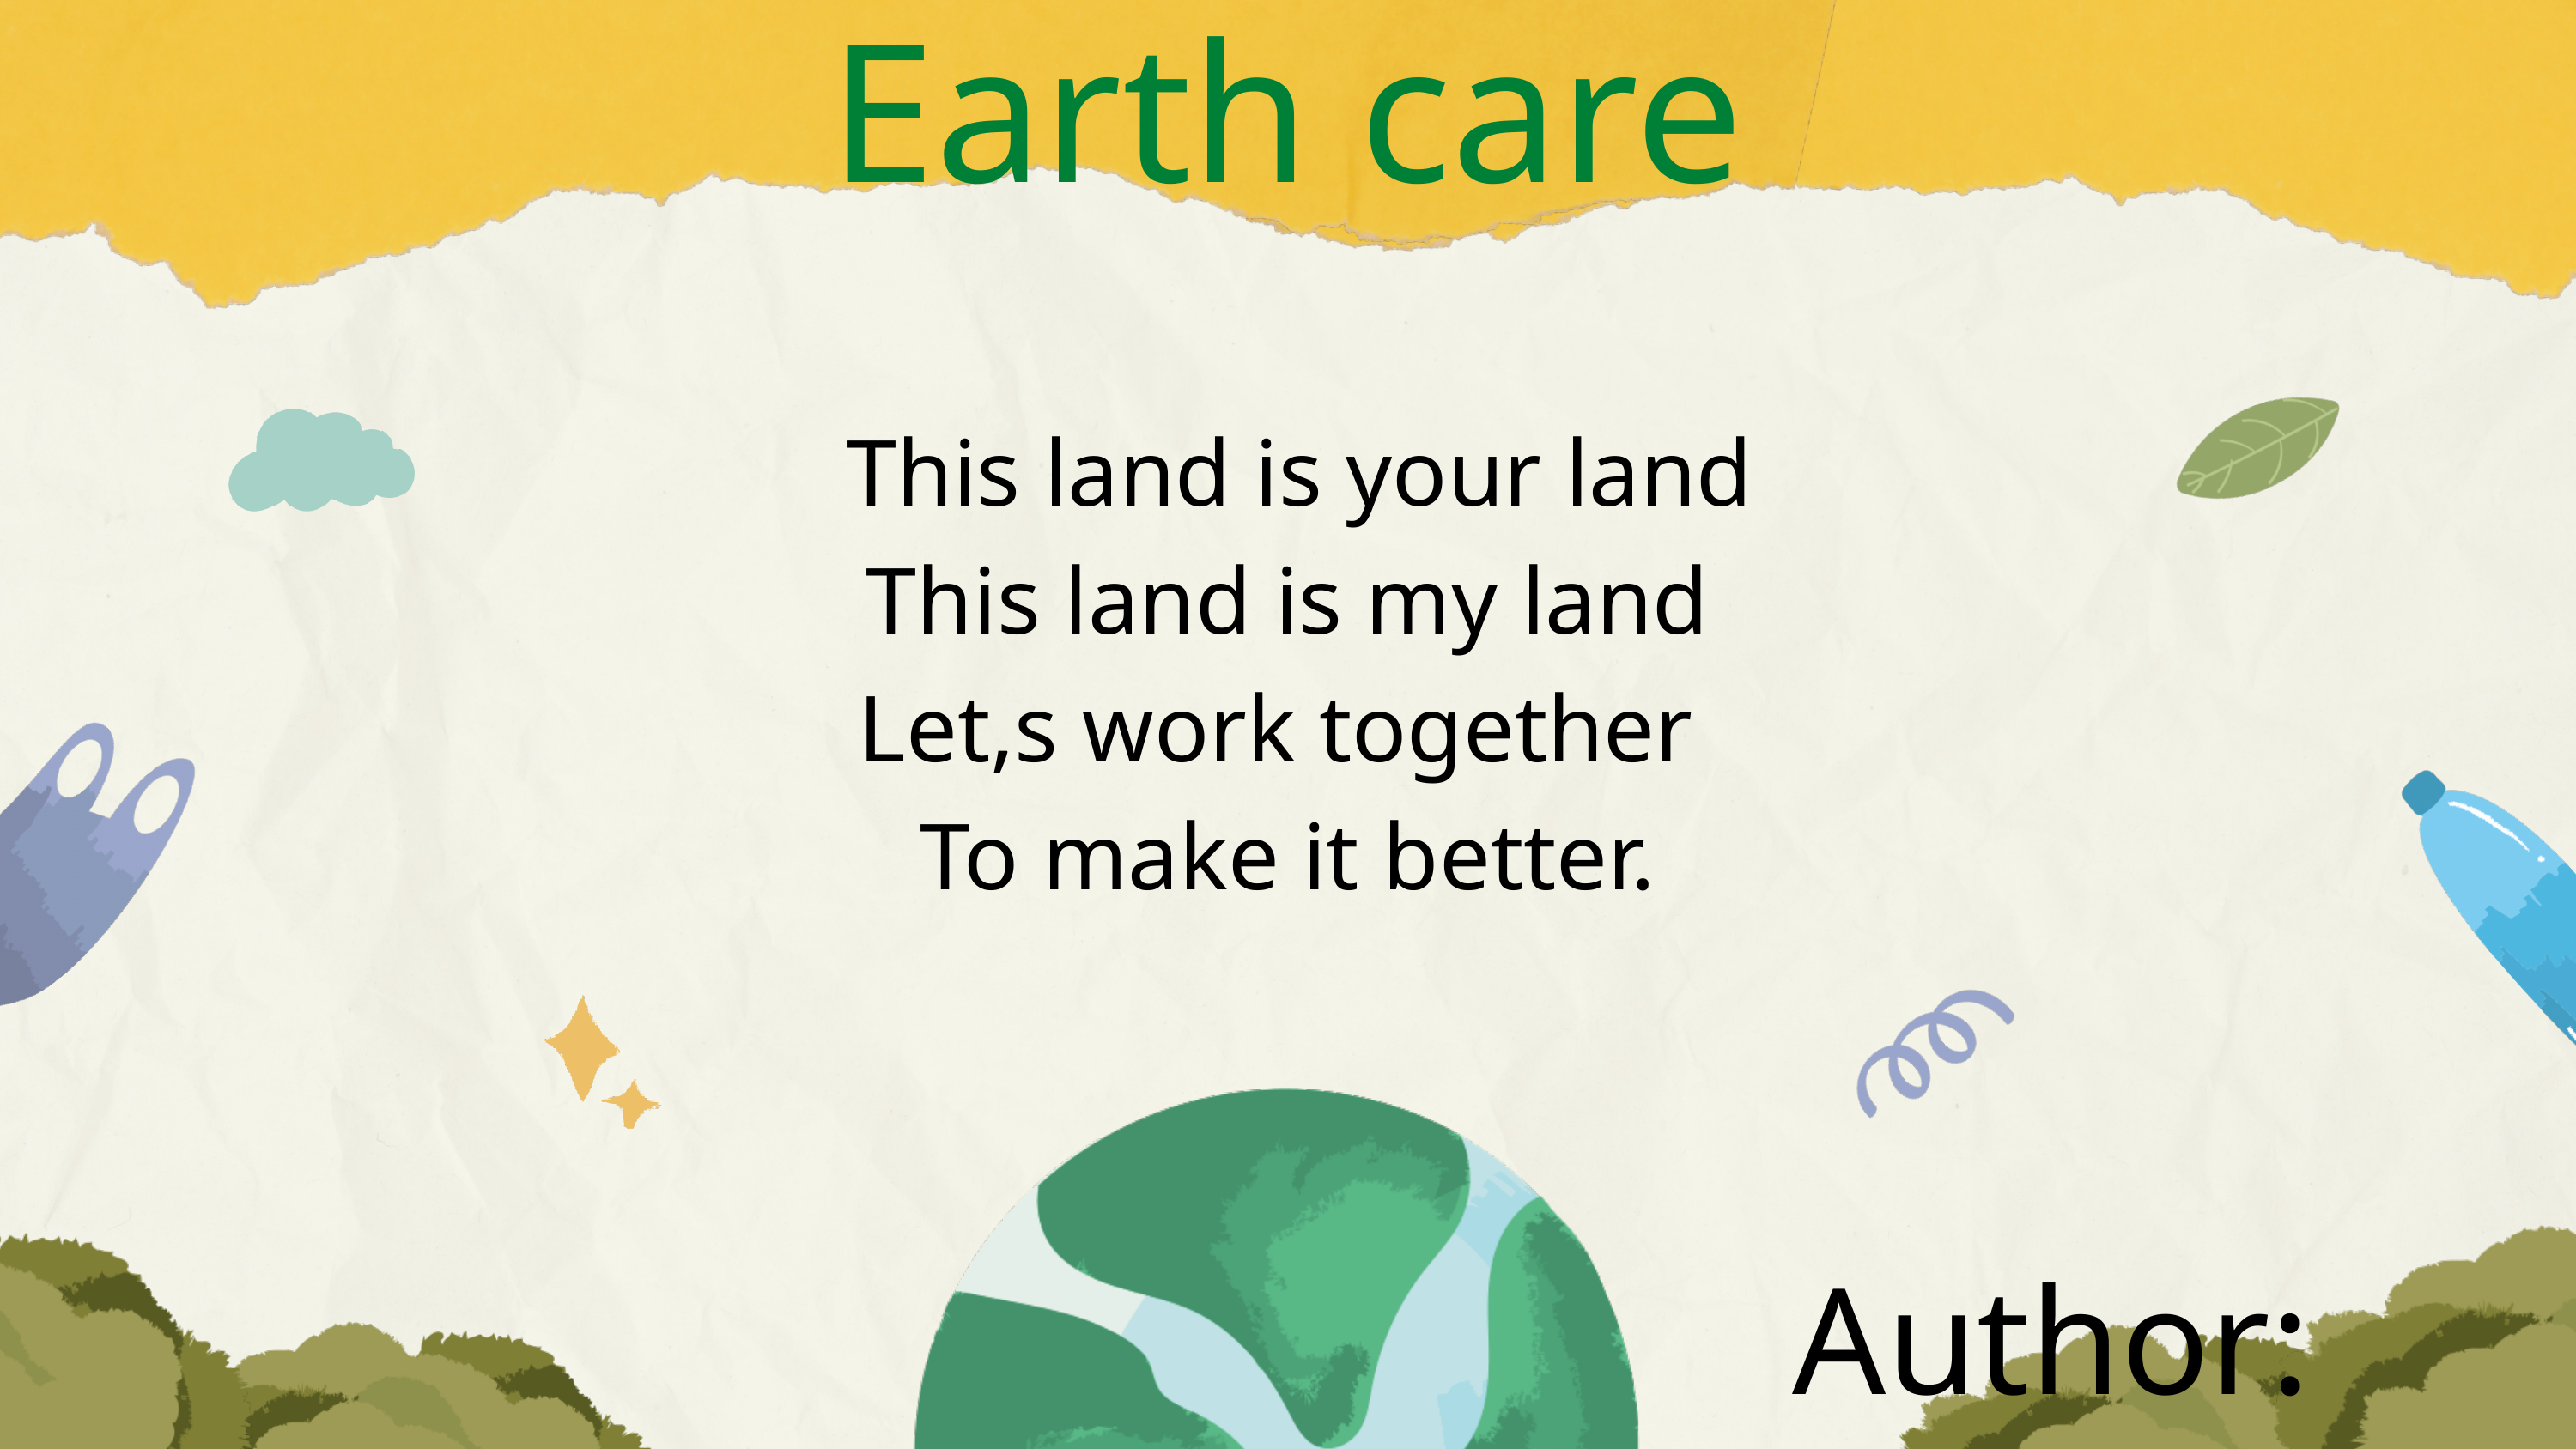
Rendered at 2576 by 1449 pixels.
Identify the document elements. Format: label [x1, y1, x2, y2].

text_box [829, 6, 1893, 284]
picture [0, 0, 2576, 1449]
